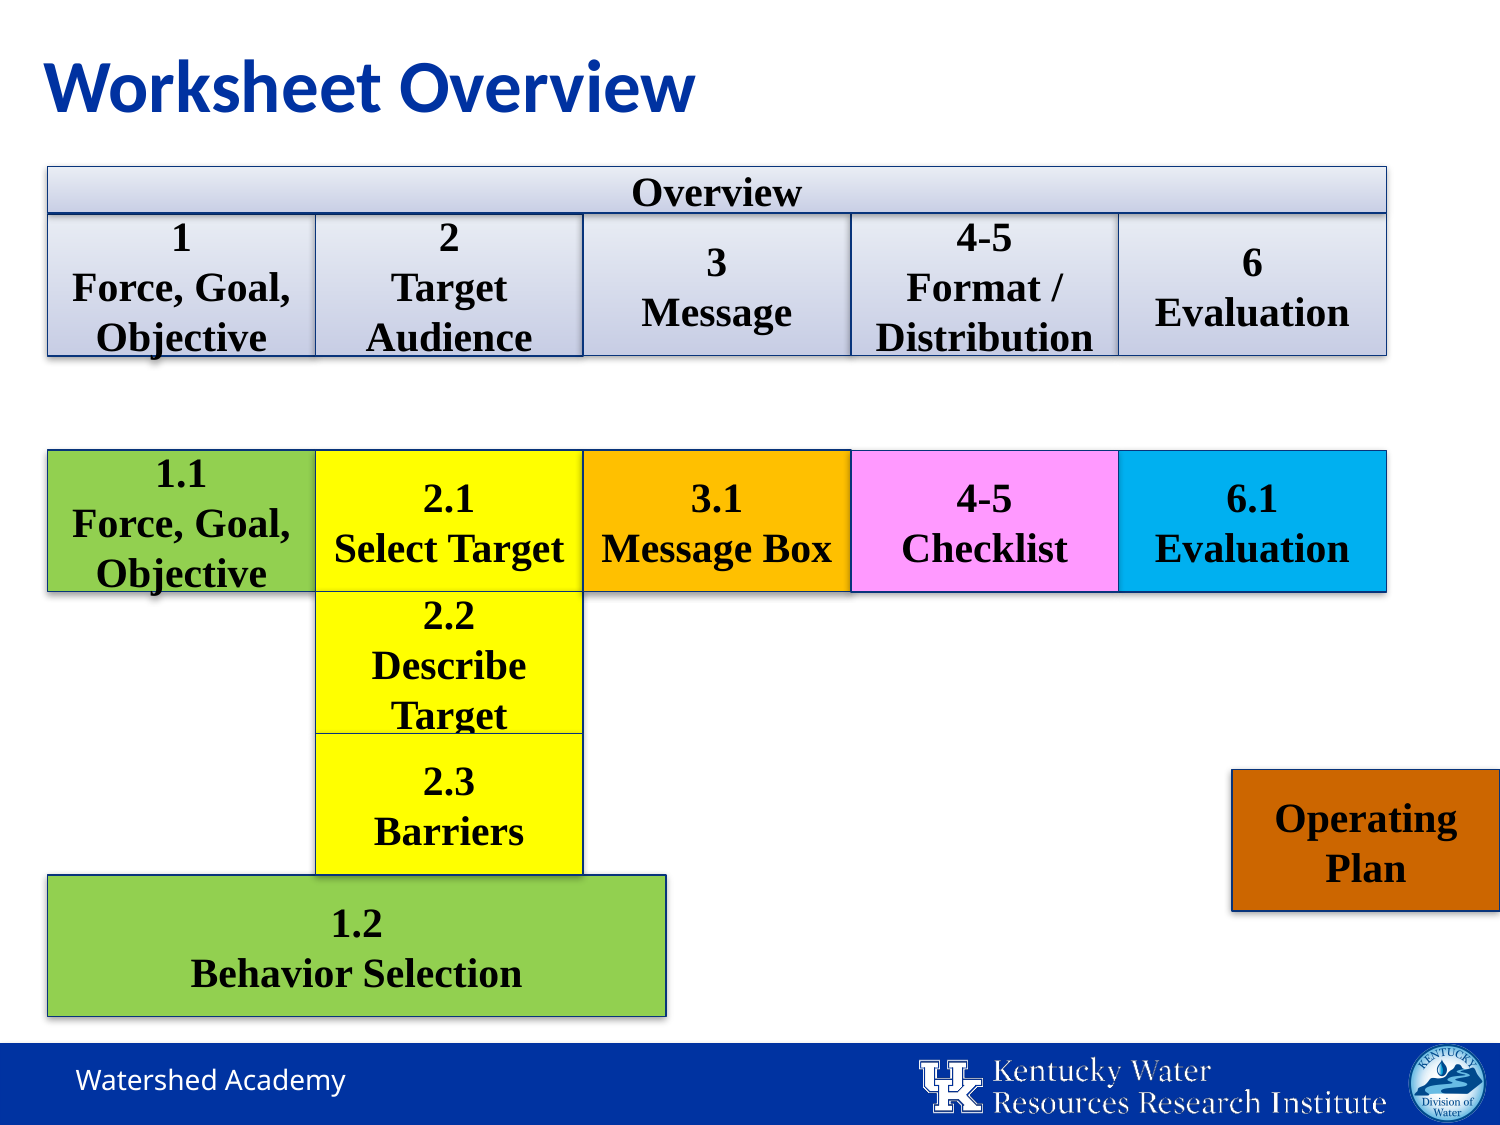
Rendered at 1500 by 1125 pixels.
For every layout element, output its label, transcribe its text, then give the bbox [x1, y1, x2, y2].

text_box 2.2 Describe Target [315, 591, 584, 732]
text_box 4-5 Checklist [850, 450, 1119, 593]
picture [909, 1048, 1401, 1123]
text_box 2.1 Select Target [315, 449, 581, 590]
text_box Operating Plan [1231, 769, 1500, 912]
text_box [47, 166, 1387, 357]
title Worksheet Overview [28, 0, 1474, 166]
text_box 3.1 Message Box [582, 449, 849, 592]
text_box 6.1 Evaluation [1120, 450, 1387, 593]
text_box 1.1 Force, Goal, Objective [47, 449, 314, 592]
text_box 1.2 Behavior Selection [47, 874, 667, 1017]
text_box 2.3 Barriers [315, 733, 584, 876]
picture [1408, 1043, 1487, 1123]
